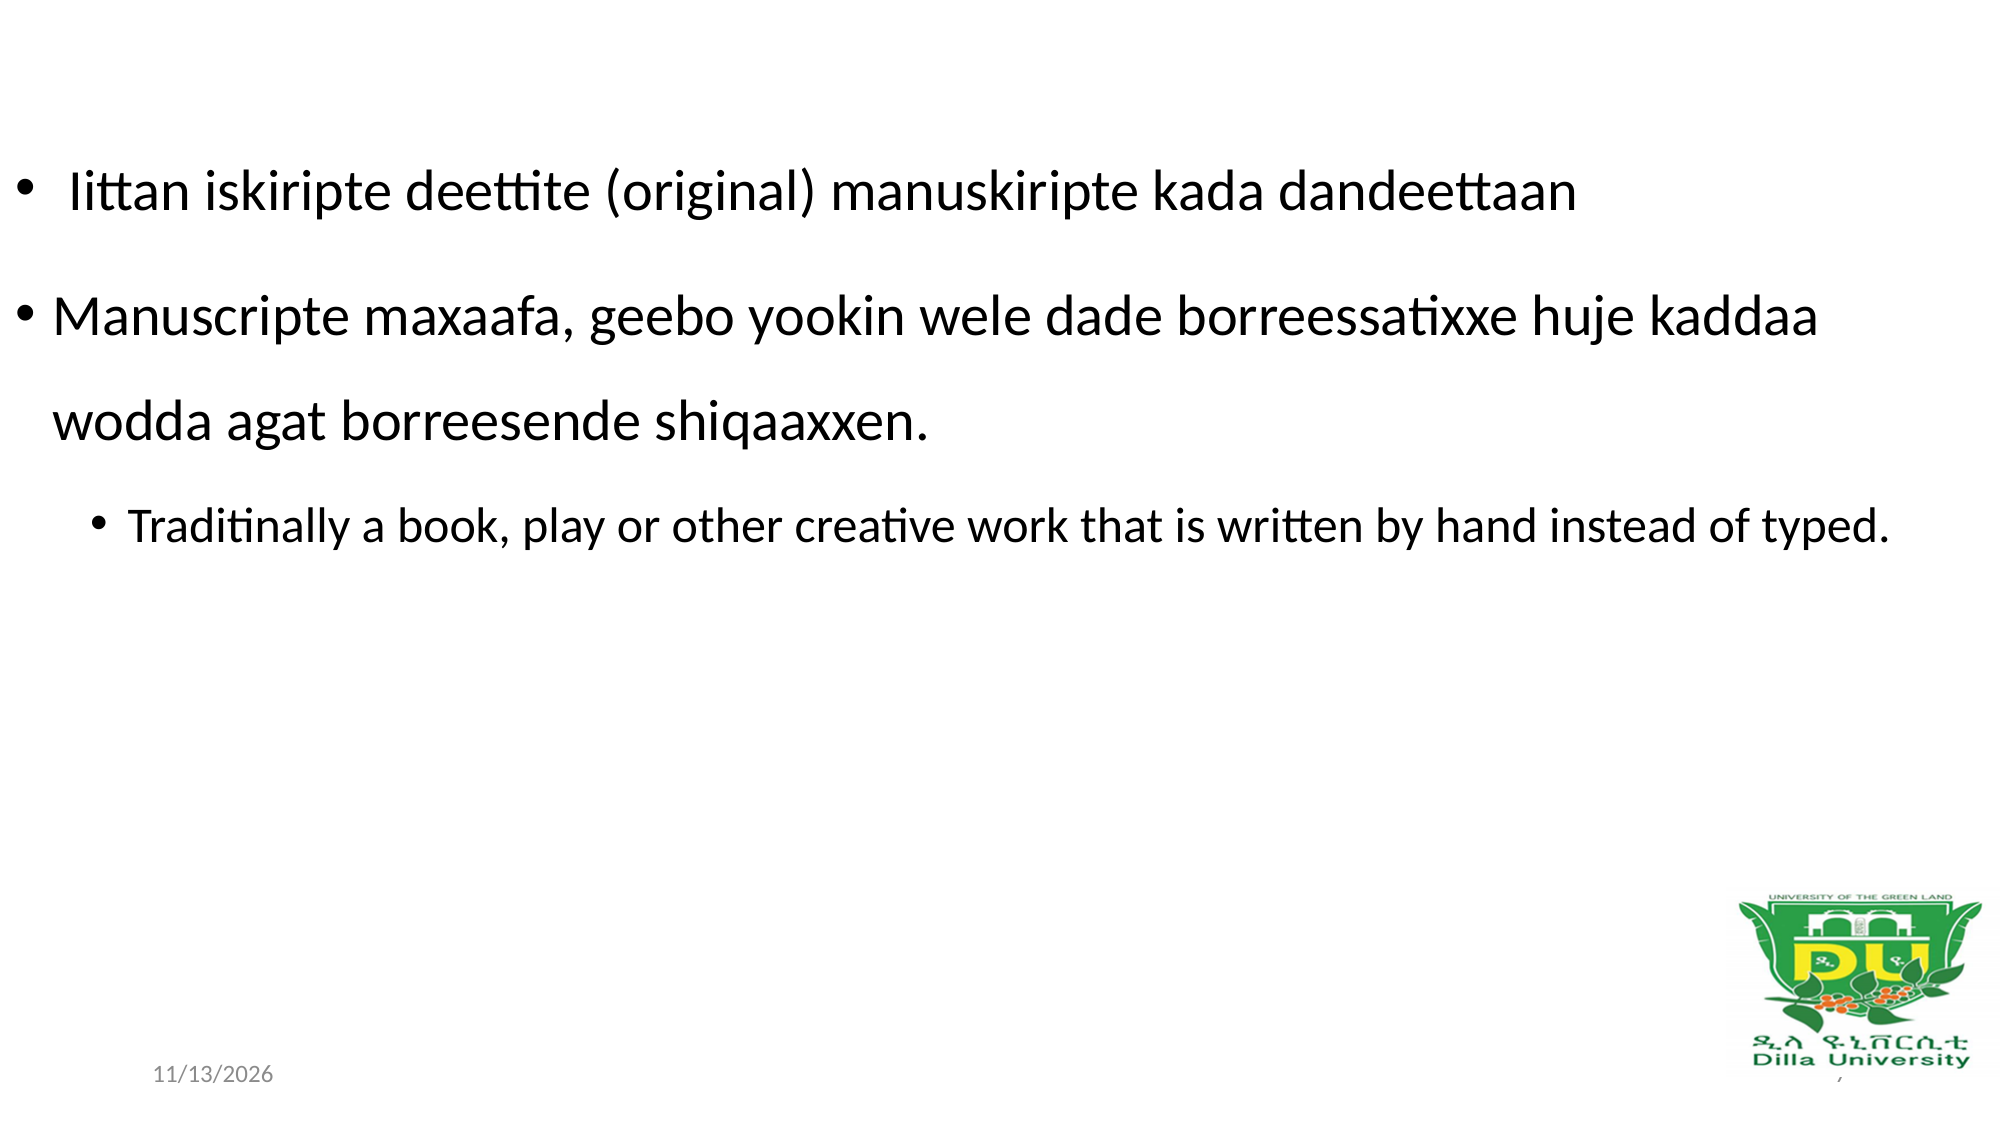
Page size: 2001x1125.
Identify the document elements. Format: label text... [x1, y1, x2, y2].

picture [1726, 886, 2000, 1077]
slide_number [137, 1042, 588, 1103]
slide_number 7 [1412, 1042, 1863, 1103]
list Iittan iskiripte deettite (original) manuskiripte kada dandeettaan Manuscripte maxaafa, geebo yookin wele dade borreessatixxe huje kaddaa wodda agat borreesende shiqaaxxen. Traditinally a book, play or other creative work that is written by hand instead of typed. [0, 109, 2000, 1100]
